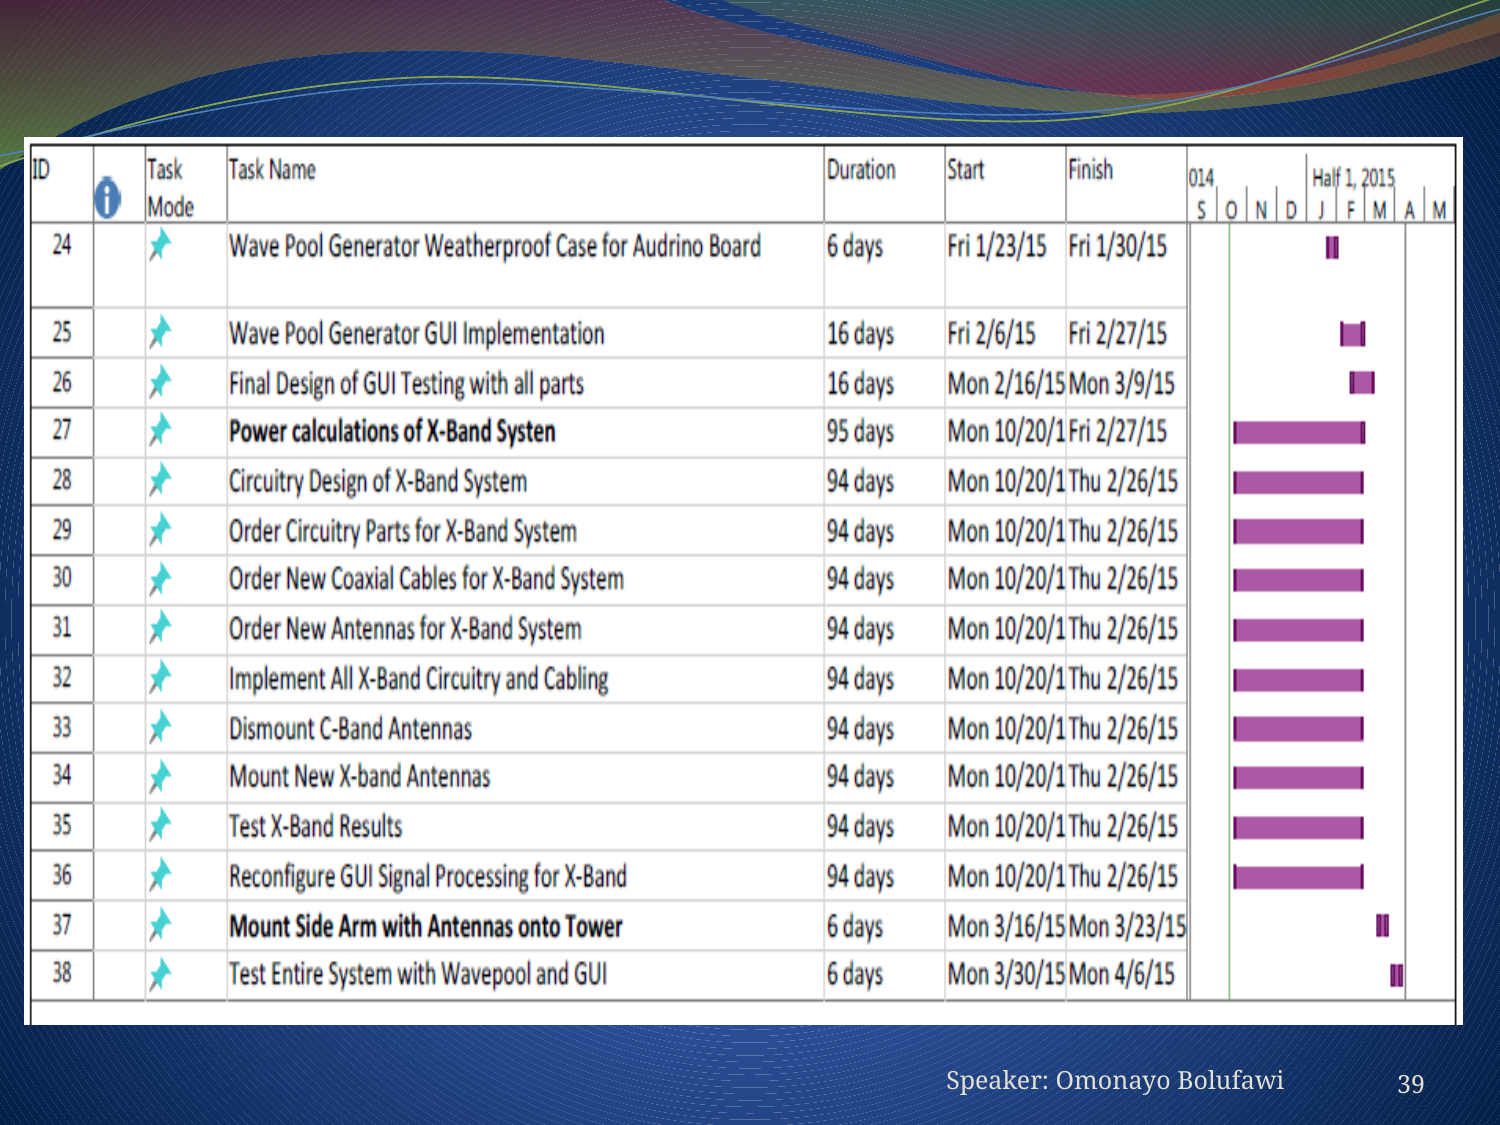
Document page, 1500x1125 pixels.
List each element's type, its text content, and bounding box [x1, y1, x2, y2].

footer Speaker: Omonayo Bolufawi [946, 1065, 1497, 1125]
picture [24, 137, 1463, 1026]
slide_number 39 [1299, 1042, 1425, 1103]
